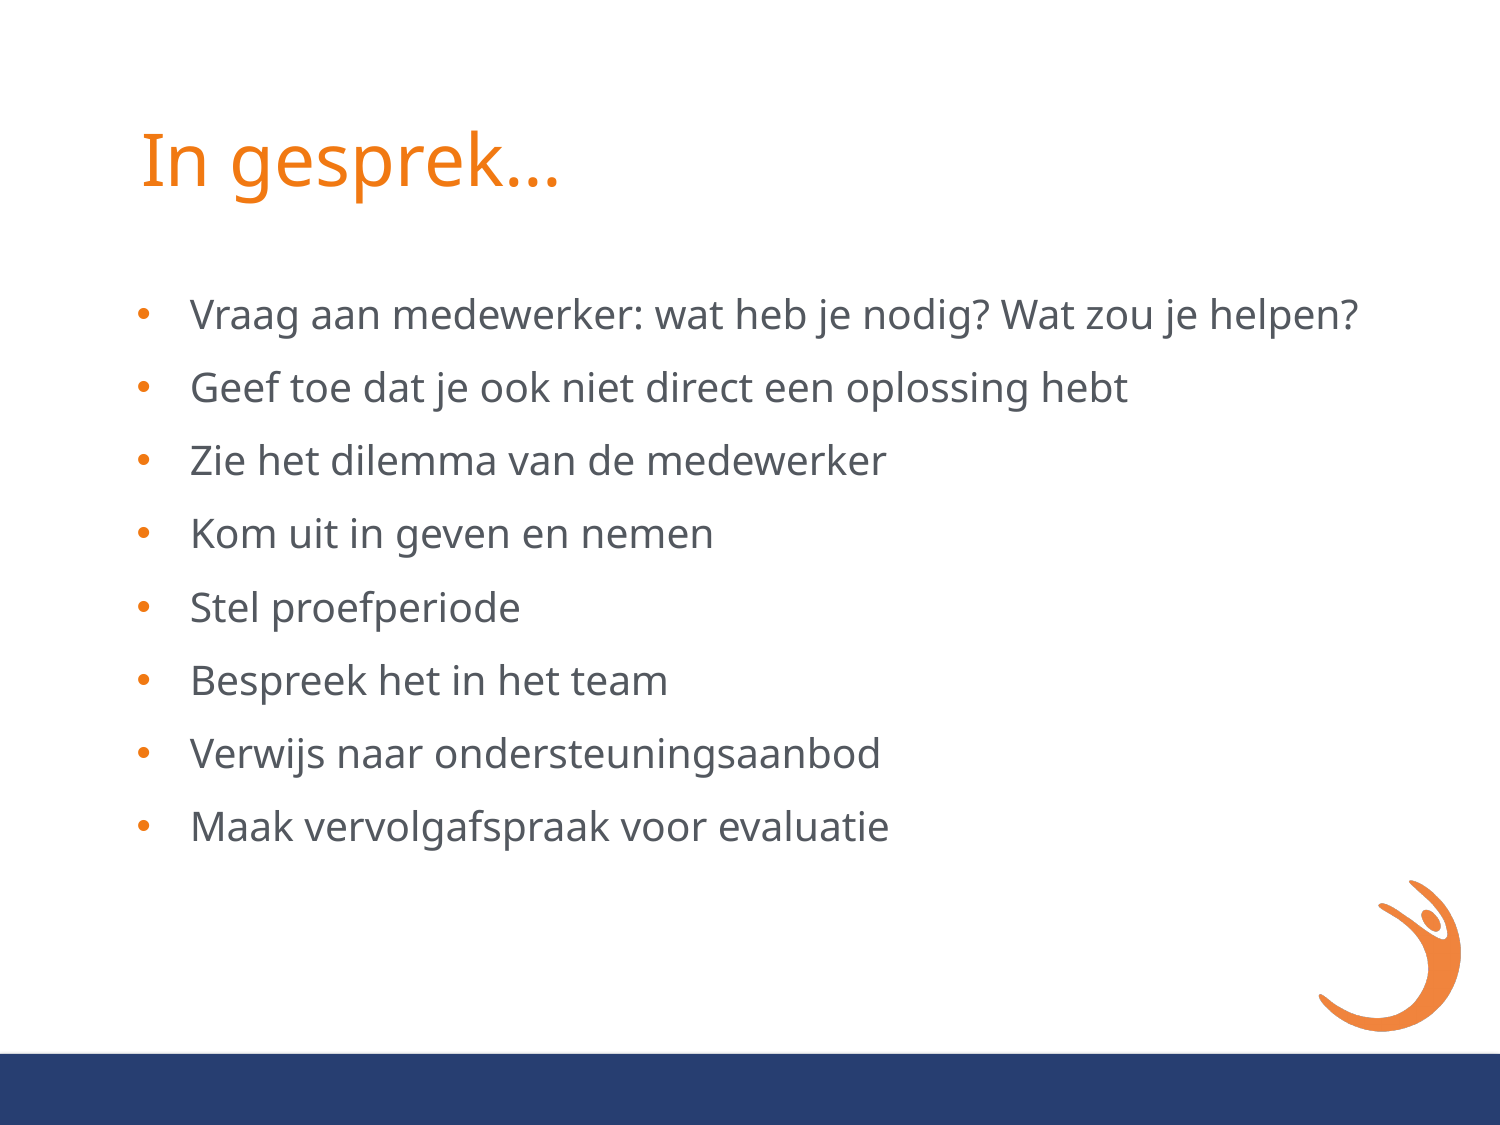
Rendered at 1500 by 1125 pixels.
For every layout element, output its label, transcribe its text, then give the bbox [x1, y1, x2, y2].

list Vraag aan medewerker: wat heb je nodig? Wat zou je helpen? Geef toe dat je ook niet direct een oplossing hebt Zie het dilemma van de medewerker Kom uit in geven en nemen Stel proefperiode Bespreek het in het team Verwijs naar ondersteuningsaanbod Maak vervolgafspraak voor evaluatie [64, 264, 1500, 870]
picture [1074, 870, 1500, 1053]
title In gesprek… [141, 33, 1422, 283]
